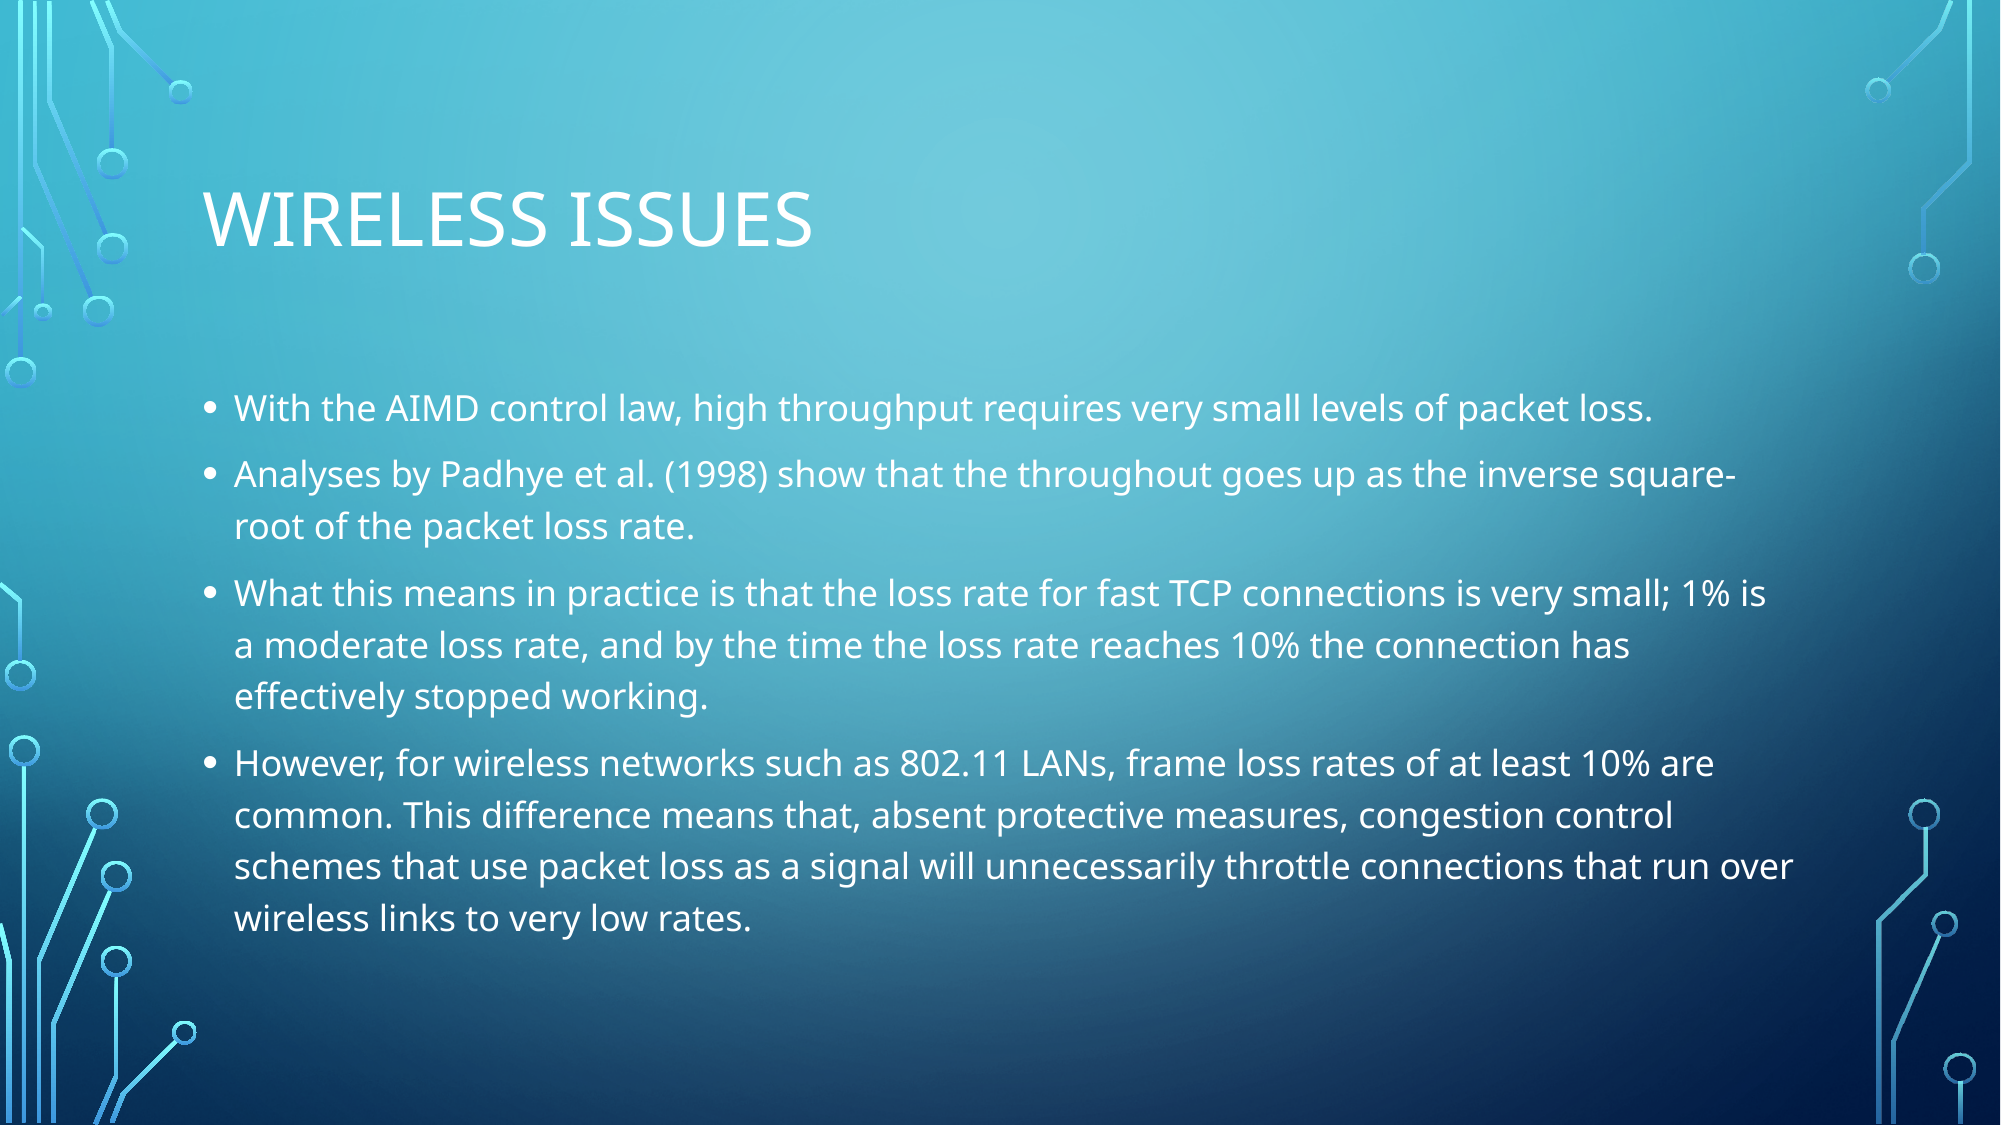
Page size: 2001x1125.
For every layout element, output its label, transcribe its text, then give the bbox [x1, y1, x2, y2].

title Wireless Issues [187, 101, 1813, 344]
list With the AIMD control law, high throughput requires very small levels of packet loss. Analyses by Padhye et al. (1998) show that the throughout goes up as the inverse square-root of the packet loss rate. What this means in practice is that the loss rate for fast TCP connections is very small; 1% is a moderate loss rate, and by the time the loss rate reaches 10% the connection has effectively stopped working. However, for wireless networks such as 802.11 LANs, frame loss rates of at least 10% are common. This difference means that, absent protective measures, congestion control schemes that use packet loss as a signal will unnecessarily throttle connections that run over wireless links to very low rates. [187, 369, 1813, 950]
